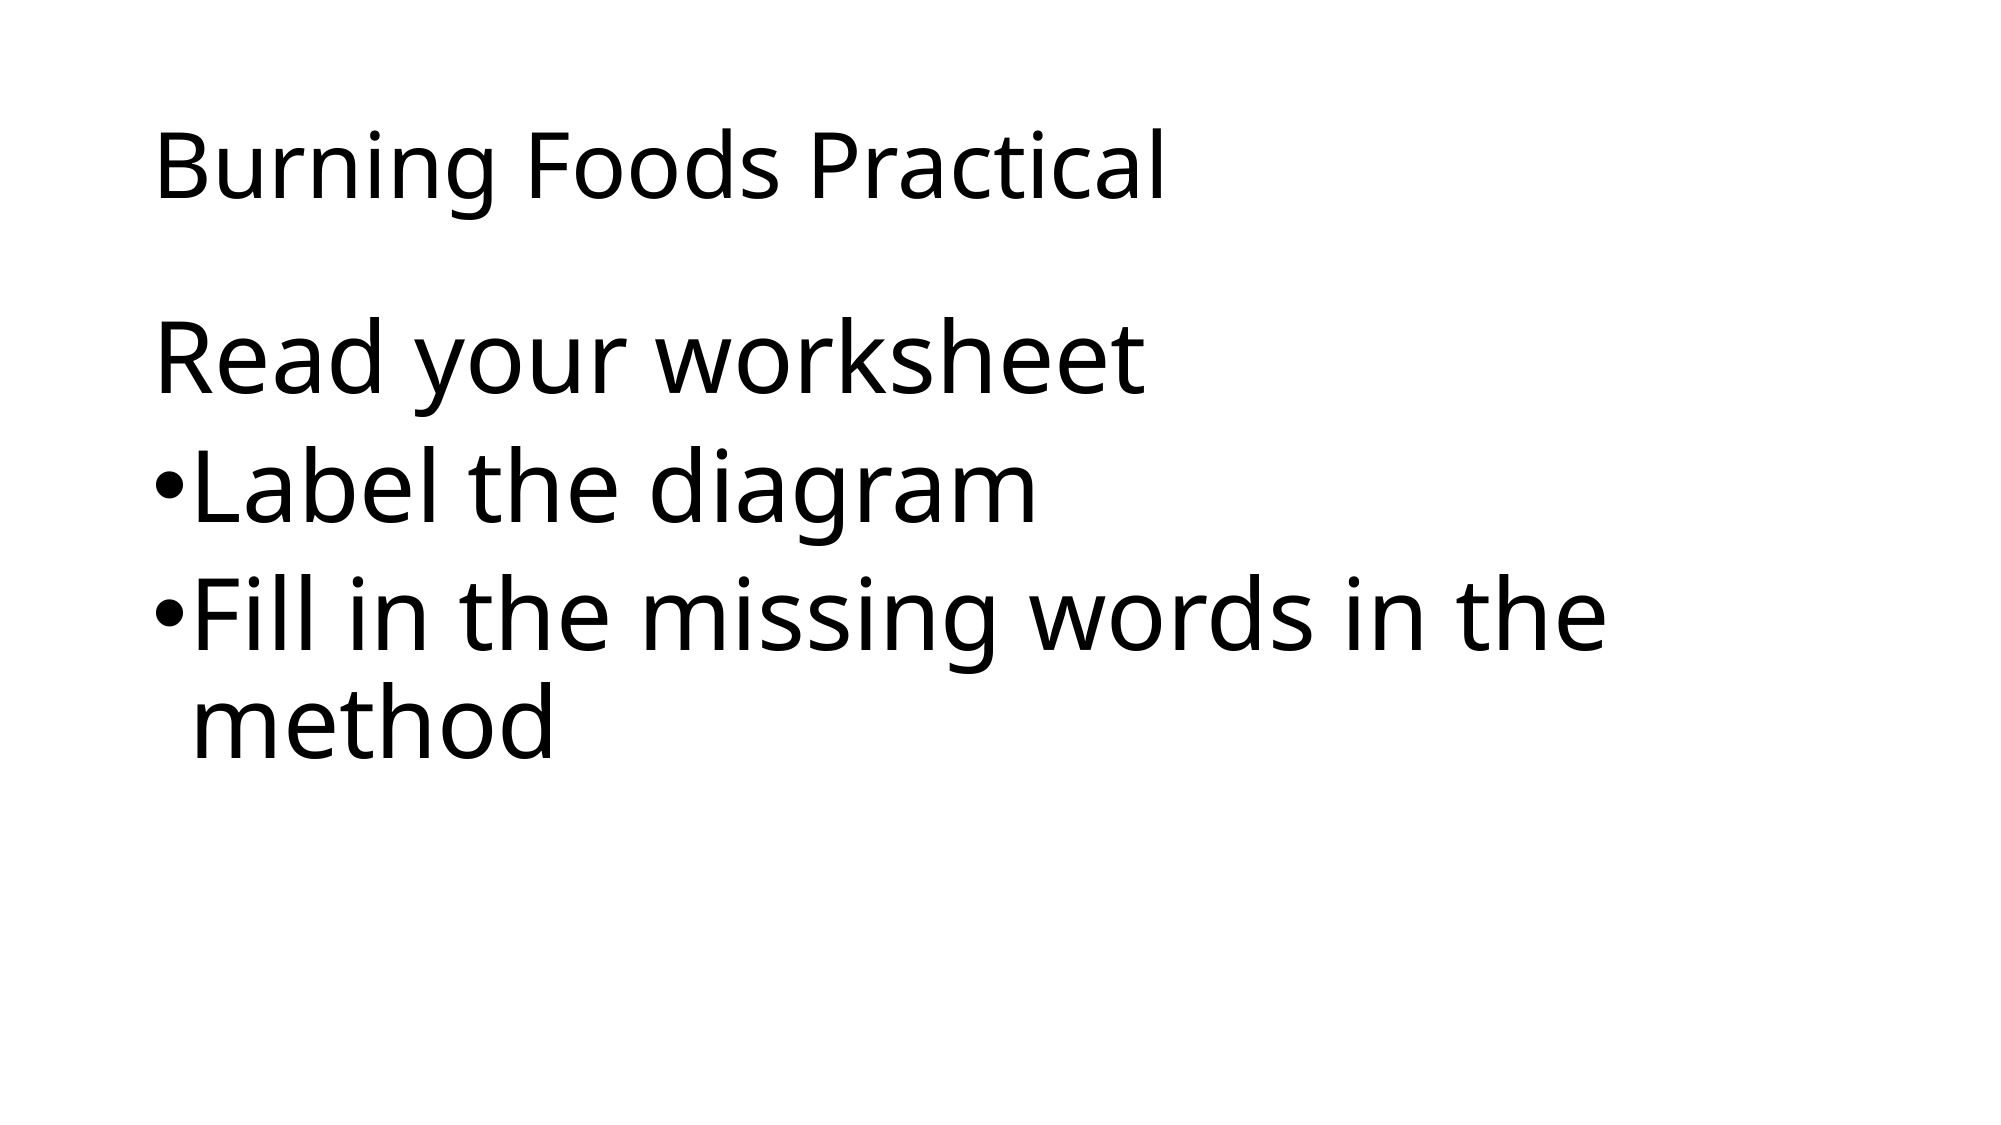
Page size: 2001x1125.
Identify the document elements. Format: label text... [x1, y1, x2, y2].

title Burning Foods Practical [137, 59, 1863, 278]
list Read your worksheet Label the diagram Fill in the missing words in the method [137, 299, 1863, 1014]
